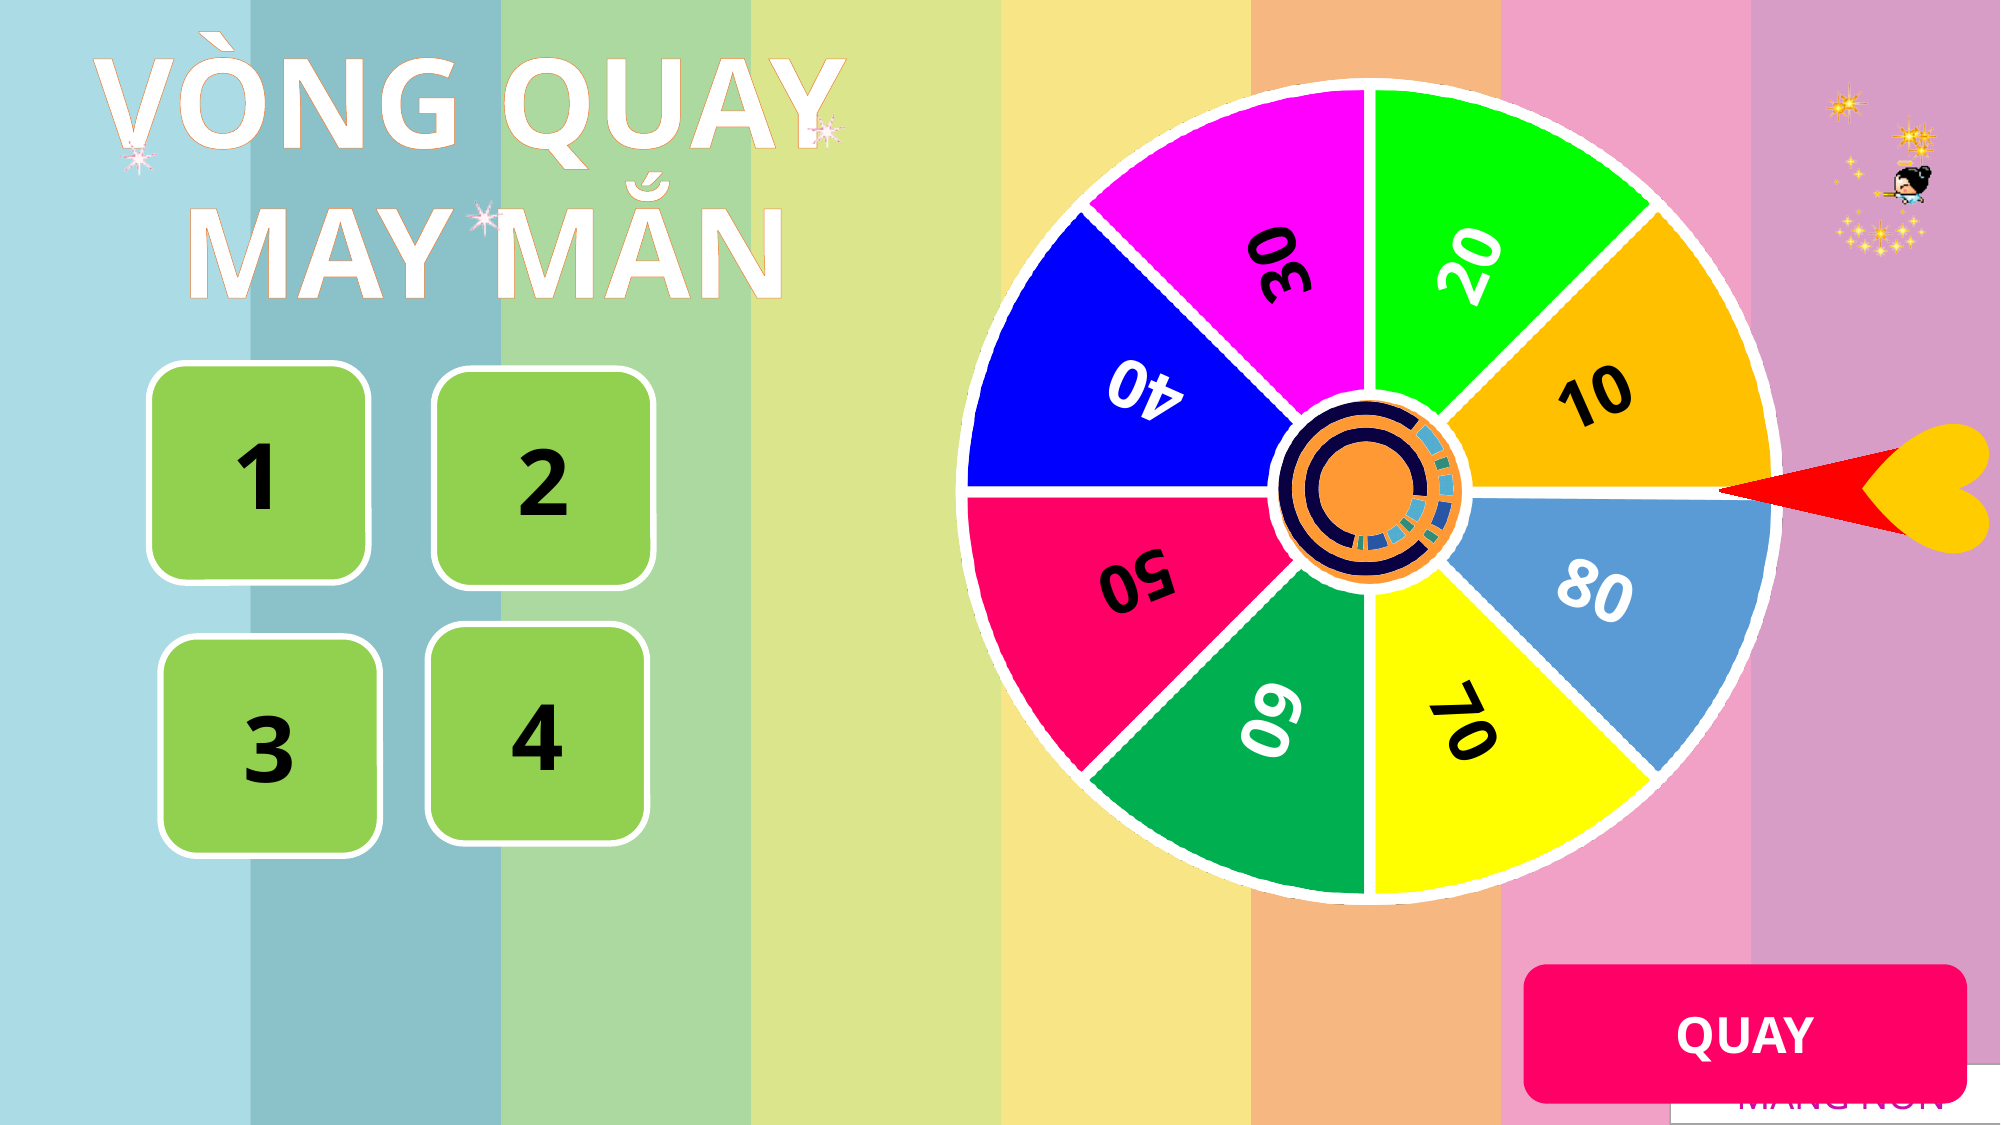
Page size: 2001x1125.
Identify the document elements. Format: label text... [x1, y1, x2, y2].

picture [1822, 78, 1940, 274]
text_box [955, 78, 1783, 905]
picture [1254, 393, 1477, 583]
text_box VÒNG QUAY MAY MẮN [77, 15, 895, 331]
text_box 3 [159, 635, 381, 857]
picture [118, 138, 201, 211]
picture [806, 111, 889, 184]
text_box 4 [426, 623, 649, 845]
text_box 1 [147, 362, 370, 584]
text_box QUAY [1522, 963, 1969, 1105]
text_box [1860, 422, 1991, 555]
text_box 2 [432, 367, 655, 590]
text_box [1783, 449, 1902, 534]
picture [464, 198, 546, 270]
